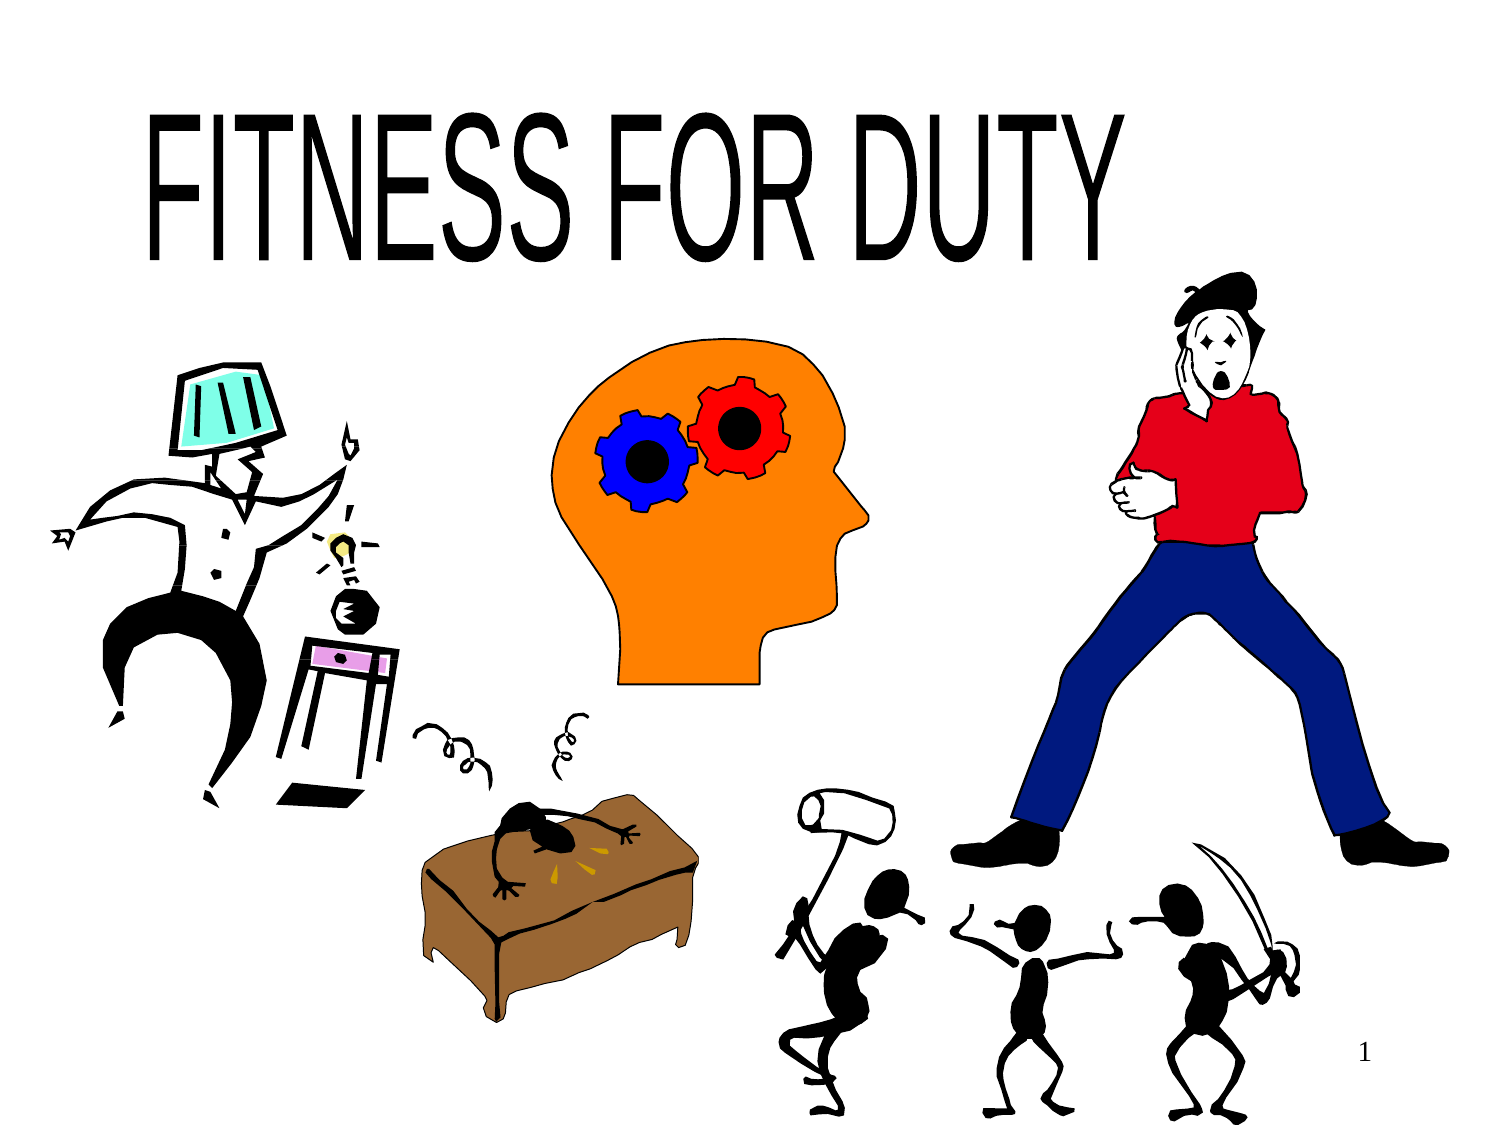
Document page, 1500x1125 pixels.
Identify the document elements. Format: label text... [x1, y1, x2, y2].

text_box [412, 712, 699, 1023]
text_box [549, 337, 872, 688]
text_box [774, 787, 1301, 1125]
slide_number 1 [1304, 1024, 1388, 1101]
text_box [949, 262, 1450, 869]
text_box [49, 362, 400, 809]
